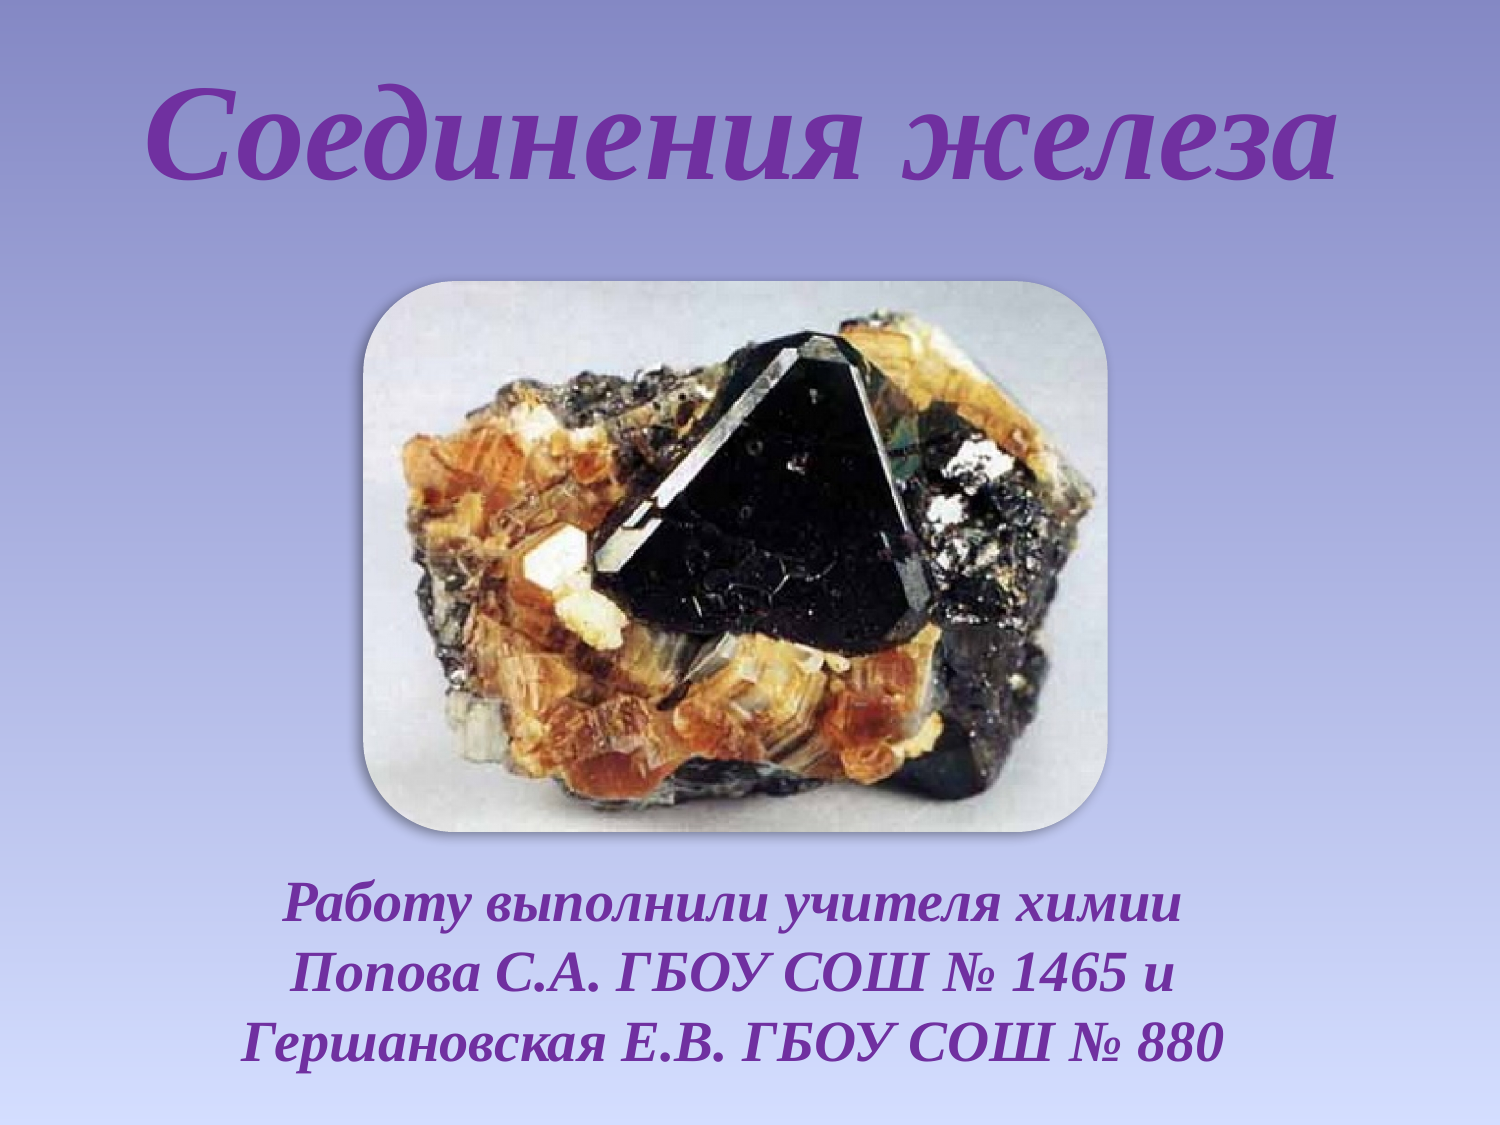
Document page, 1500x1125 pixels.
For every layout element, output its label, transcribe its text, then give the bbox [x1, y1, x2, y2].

text_box Соединения железа [128, 35, 1430, 215]
picture [362, 280, 1108, 833]
text_box Работу выполнили учителя химии Попова С.А. ГБОУ СОШ № 1465 и Гершановская Е.В. ГБОУ СОШ № 880 [226, 855, 1240, 1081]
